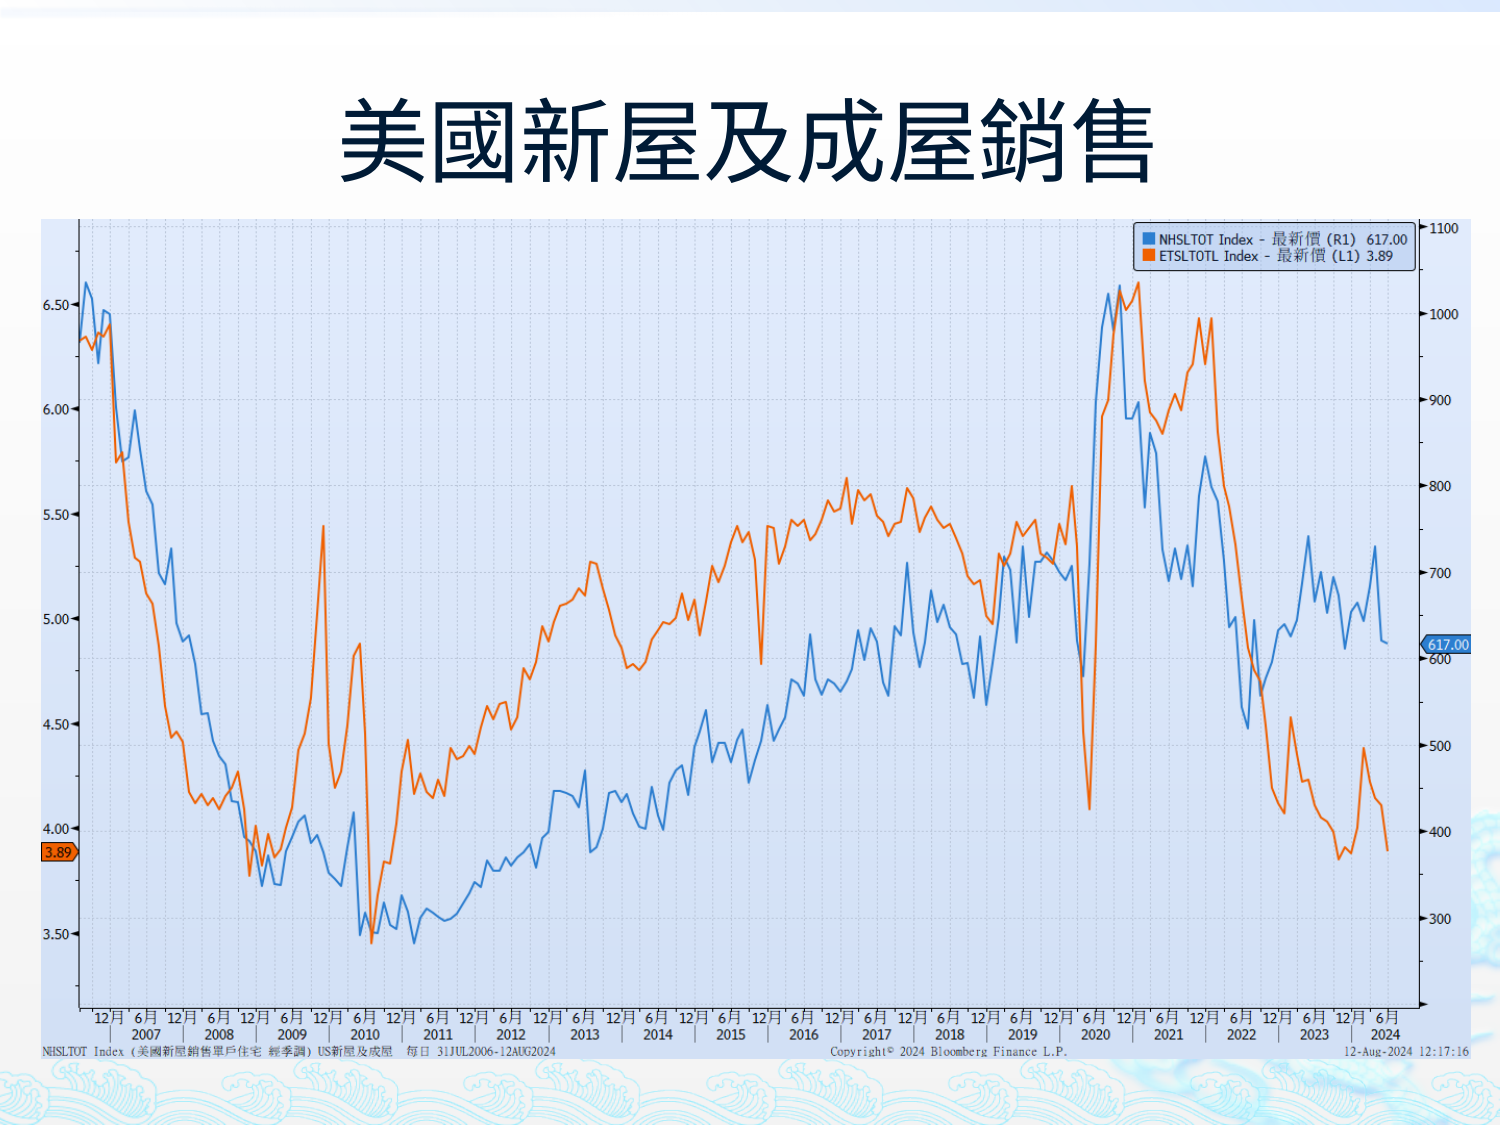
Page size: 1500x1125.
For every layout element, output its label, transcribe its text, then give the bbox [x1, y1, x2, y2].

title 美國新屋及成屋銷售 [75, 45, 1425, 219]
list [40, 219, 1472, 1060]
